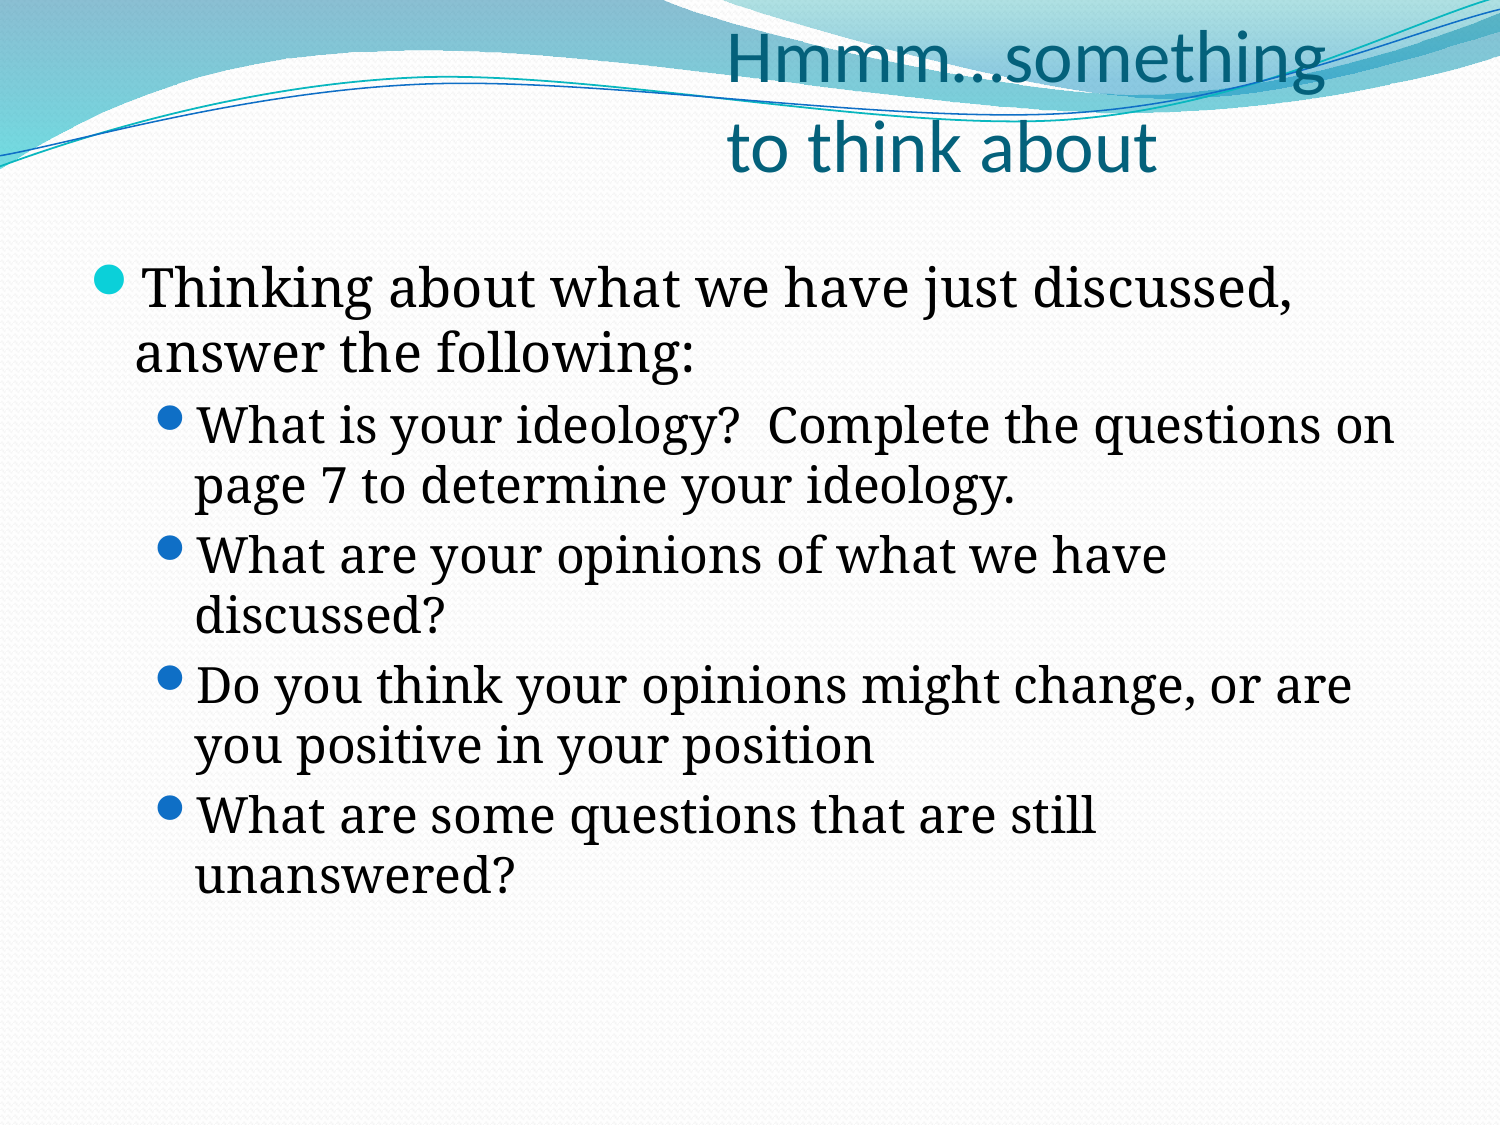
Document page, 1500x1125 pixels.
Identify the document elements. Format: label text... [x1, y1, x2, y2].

title Hmmm…something to think about [726, 0, 1336, 188]
list Thinking about what we have just discussed, answer the following: What is your ideology? Complete the questions on page 7 to determine your ideology. What are your opinions of what we have discussed? Do you think your opinions might change, or are you positive in your position What are some questions that are still unanswered? [75, 246, 1425, 1049]
